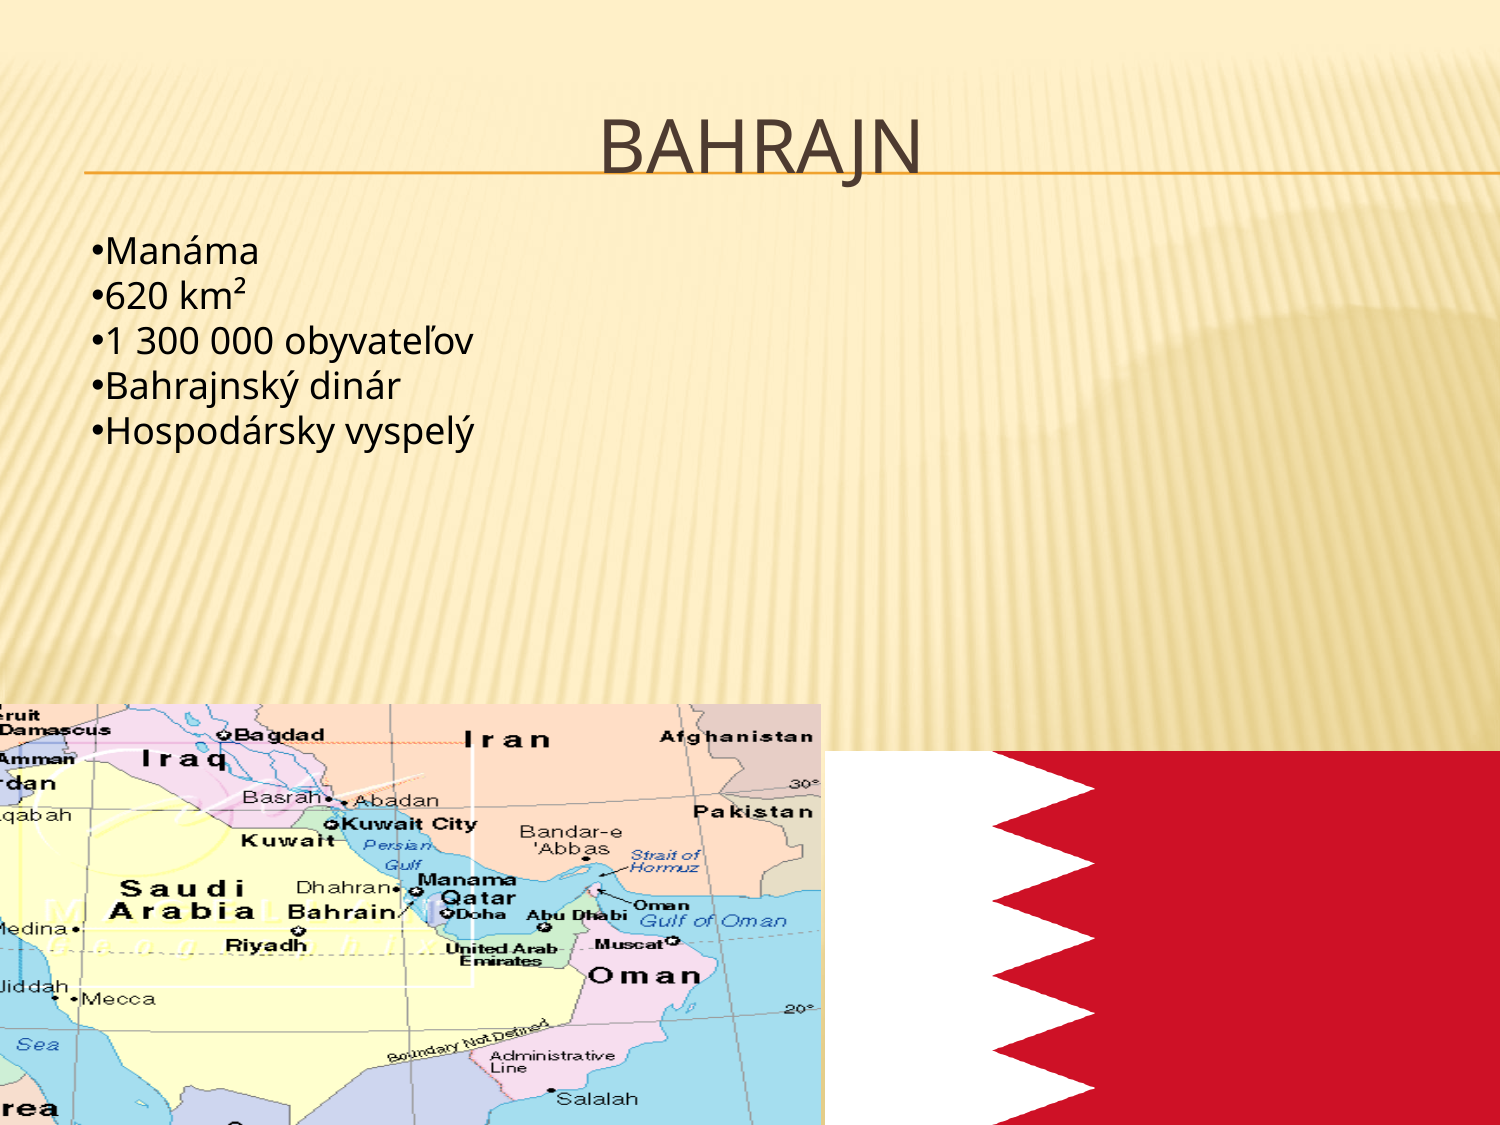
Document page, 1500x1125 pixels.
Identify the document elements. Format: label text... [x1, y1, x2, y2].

picture [825, 751, 1500, 1125]
picture [0, 703, 822, 1125]
text_box Manáma 620 km² 1 300 000 obyvateľov Bahrajnský dinár Hospodársky vyspelý [76, 219, 1400, 505]
title Bahrajn [49, 75, 1475, 213]
